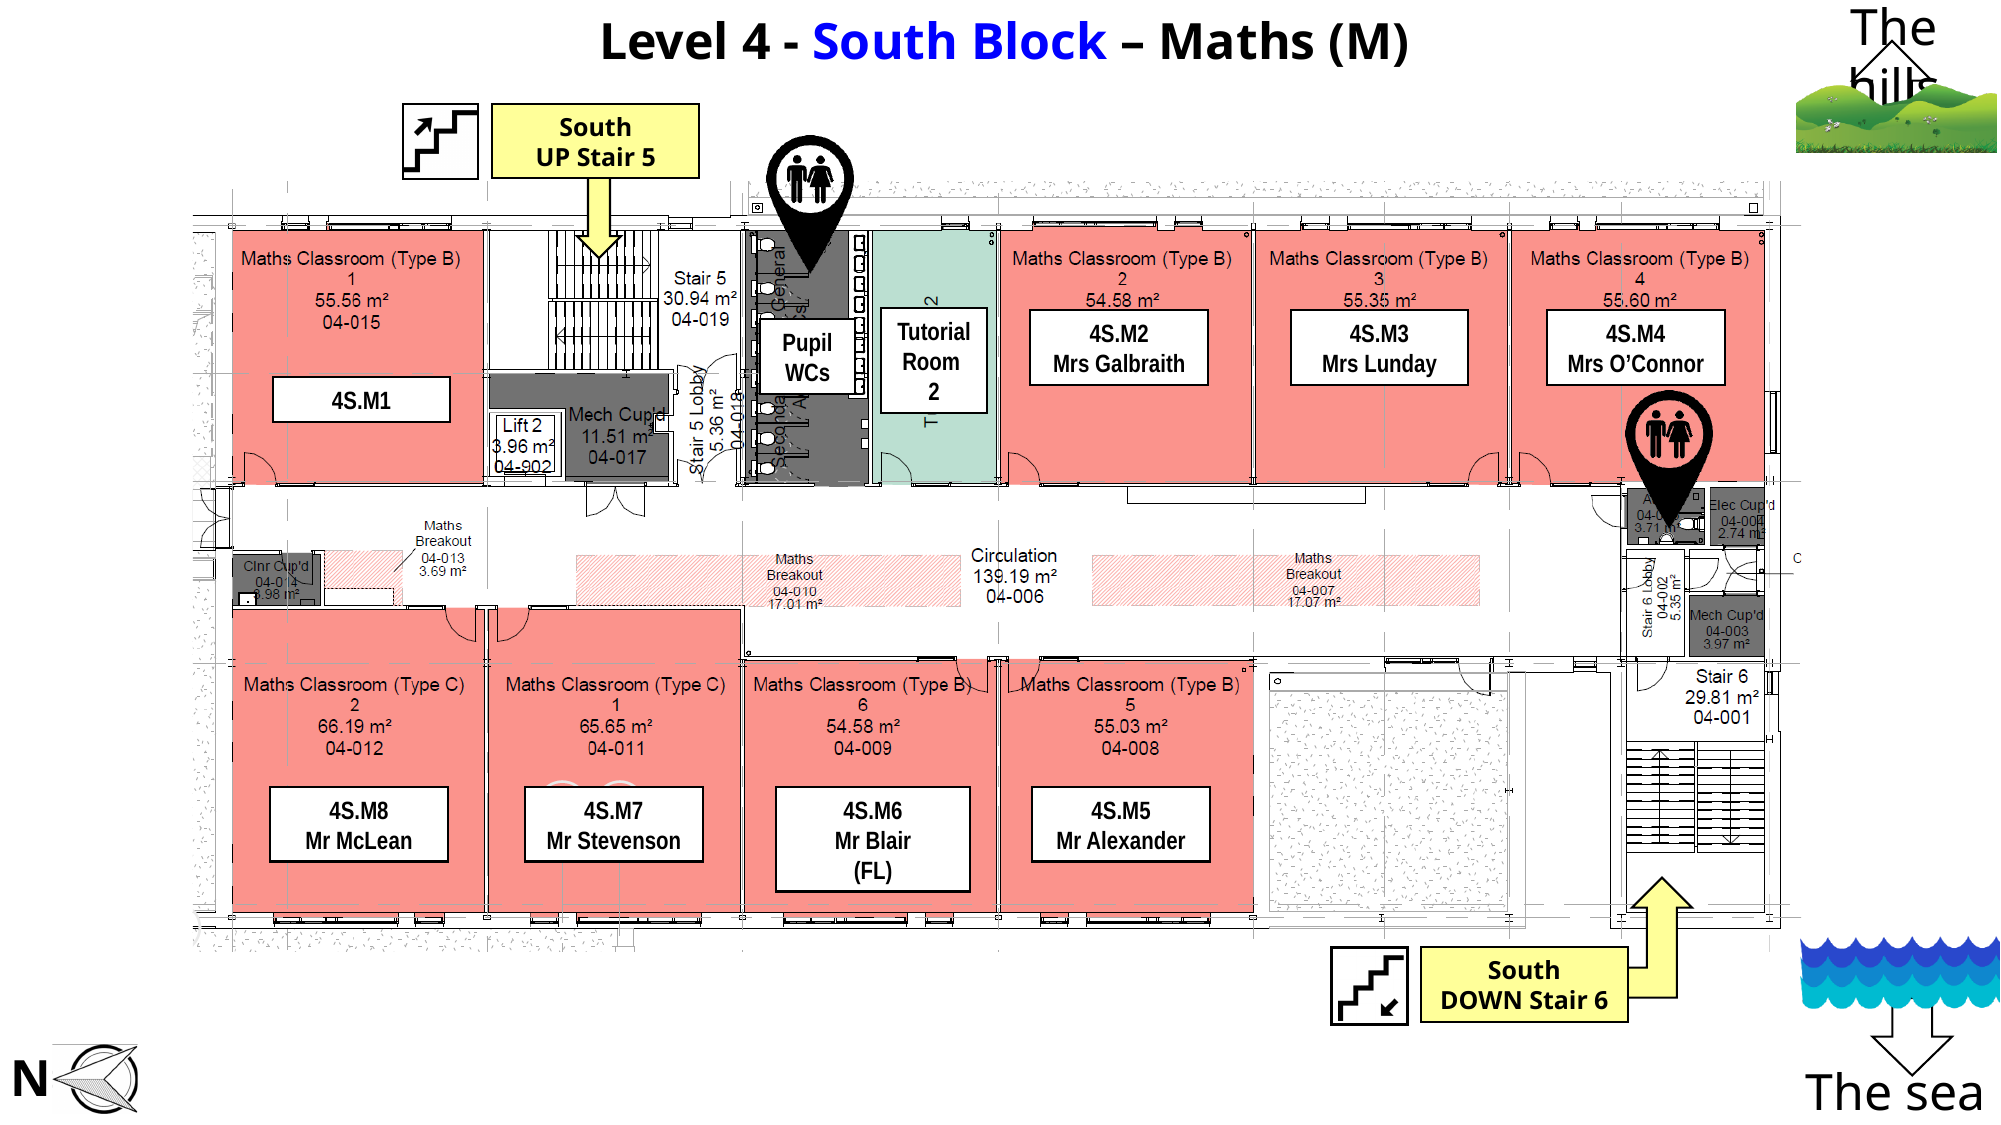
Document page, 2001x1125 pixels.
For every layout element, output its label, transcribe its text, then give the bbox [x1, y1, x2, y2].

text_box The sea [1785, 1052, 2000, 1125]
text_box South DOWN Stair 6 [1420, 952, 1629, 1023]
text_box [1629, 952, 1678, 999]
text_box Level 4 - South Block – Maths (M) [191, 1, 1784, 78]
text_box South UP Stair 5 [491, 103, 700, 179]
picture [403, 105, 478, 179]
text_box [0, 1039, 138, 1116]
text_box The hills [1784, 0, 2000, 124]
picture [192, 135, 2000, 1028]
text_box [1869, 1028, 1955, 1052]
picture [1796, 80, 1997, 153]
